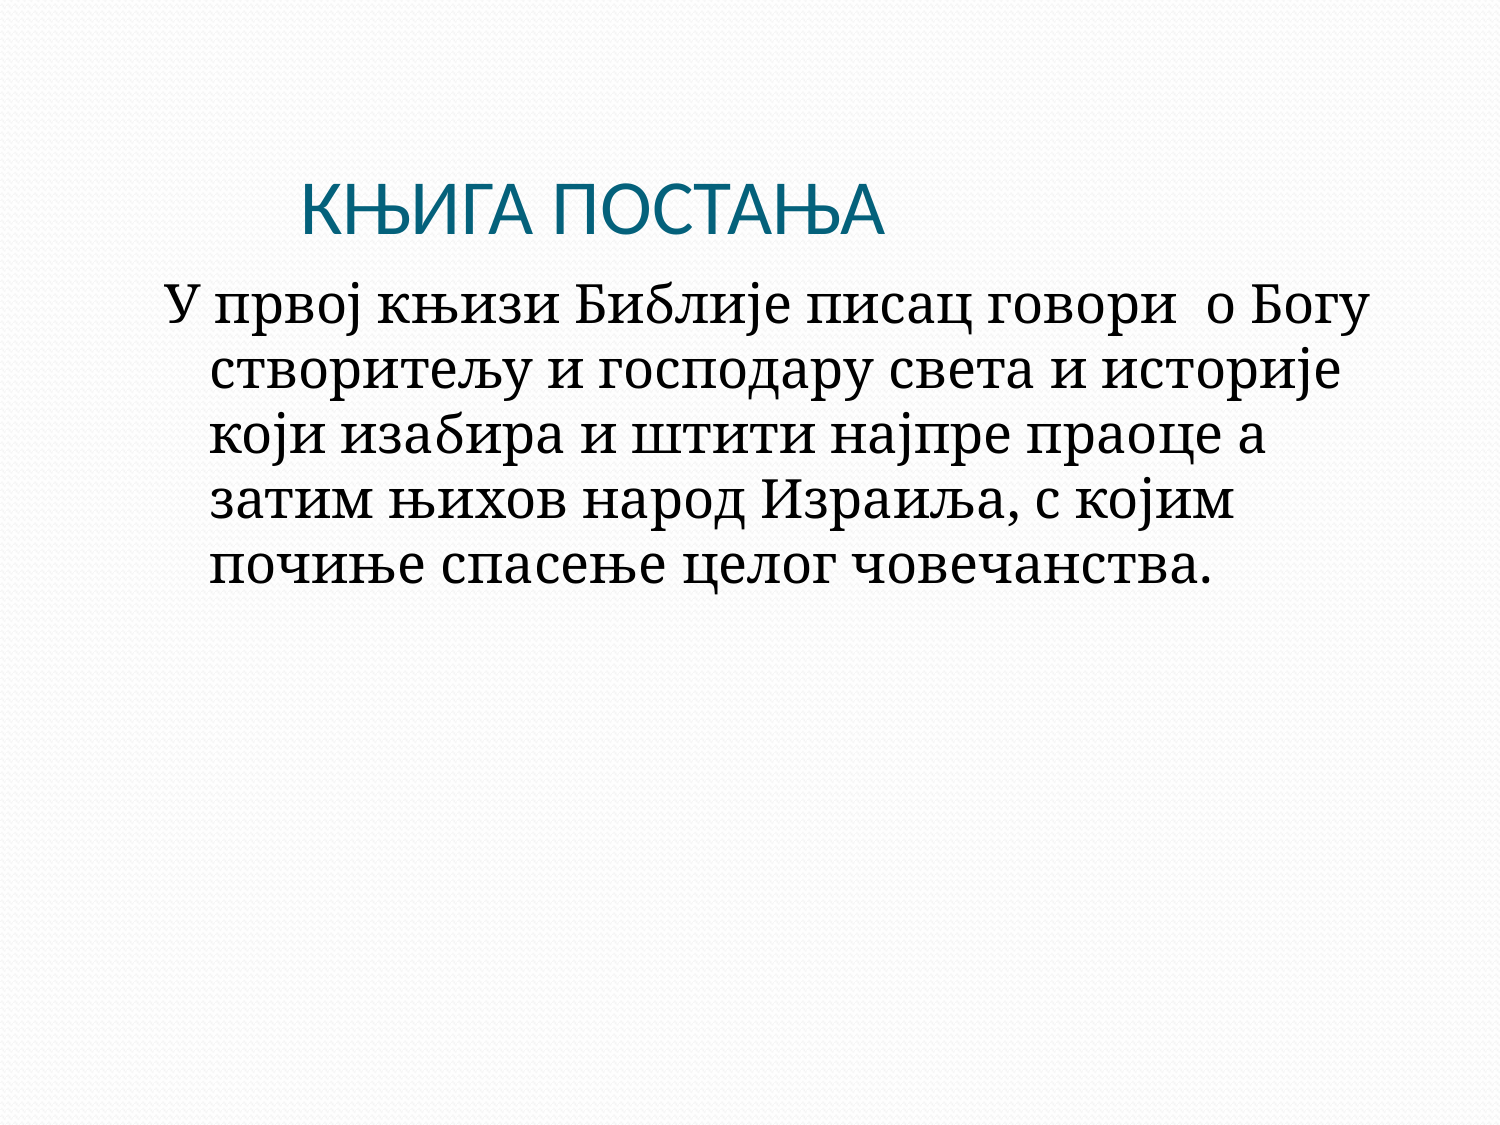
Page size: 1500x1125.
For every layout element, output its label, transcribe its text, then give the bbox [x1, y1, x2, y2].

list У првој књизи Библије писац говори о Богу створитељу и господару света и историје који изабира и штити најпре праоце а затим њихов народ Израиља, с којим почиње спасење целог човечанства. [150, 262, 1425, 683]
title КЊИГА ПОСТАЊА [300, 99, 938, 250]
